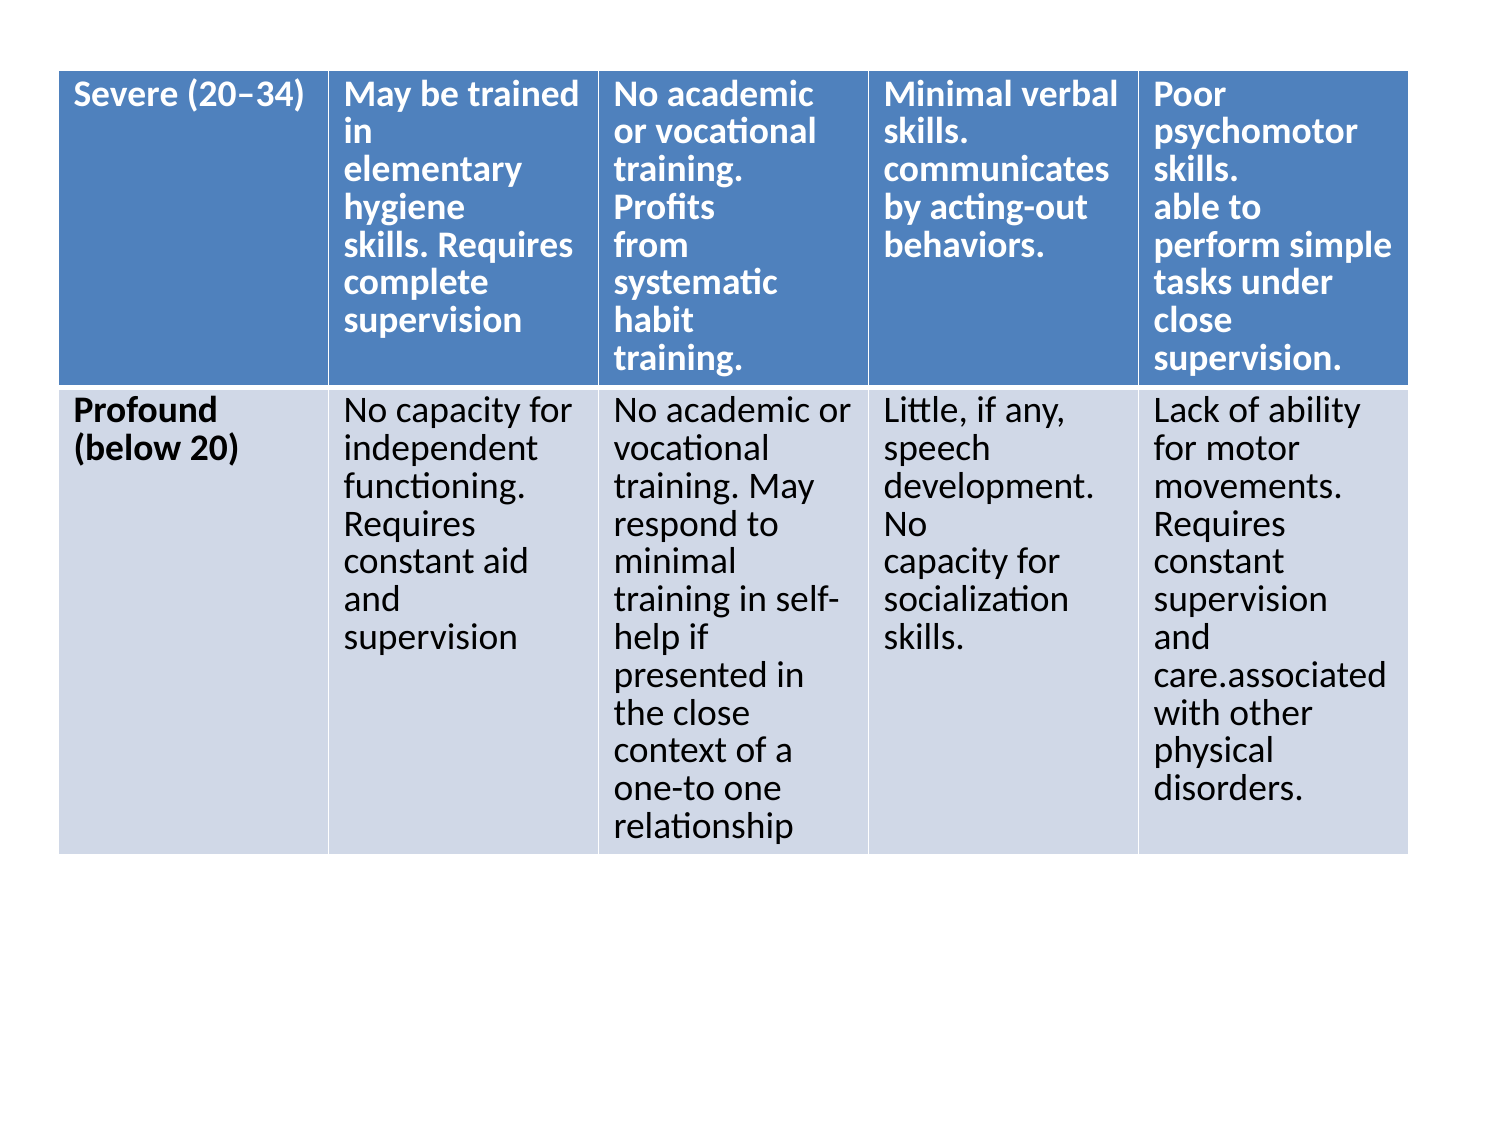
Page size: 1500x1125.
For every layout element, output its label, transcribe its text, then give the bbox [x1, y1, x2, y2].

table_cell Lack of ability for motor movements. Requires constant supervision and care.associated with other physical disorders. [1139, 390, 1408, 854]
table_header Severe (20–34) [59, 71, 328, 385]
table_cell Profound (below 20) [59, 390, 328, 854]
table_cell No academic or vocational training. May respond to minimal training in self-help if presented in the close context of a one-to one relationship [599, 390, 868, 854]
table_cell No capacity for independent functioning. Requires constant aid and supervision [329, 390, 598, 854]
table_cell Little, if any, speech development. No capacity for socialization skills. [869, 390, 1138, 854]
table_header No academic or vocational training. Profits from systematic habit training. [599, 71, 868, 385]
table_header Poor psychomotor skills. able to perform simple tasks under close supervision. [1139, 71, 1408, 385]
table_header Minimal verbal skills. communicates by acting-out behaviors. [869, 71, 1138, 385]
table_header May be trained in elementary hygiene skills. Requires complete supervision [329, 71, 598, 385]
